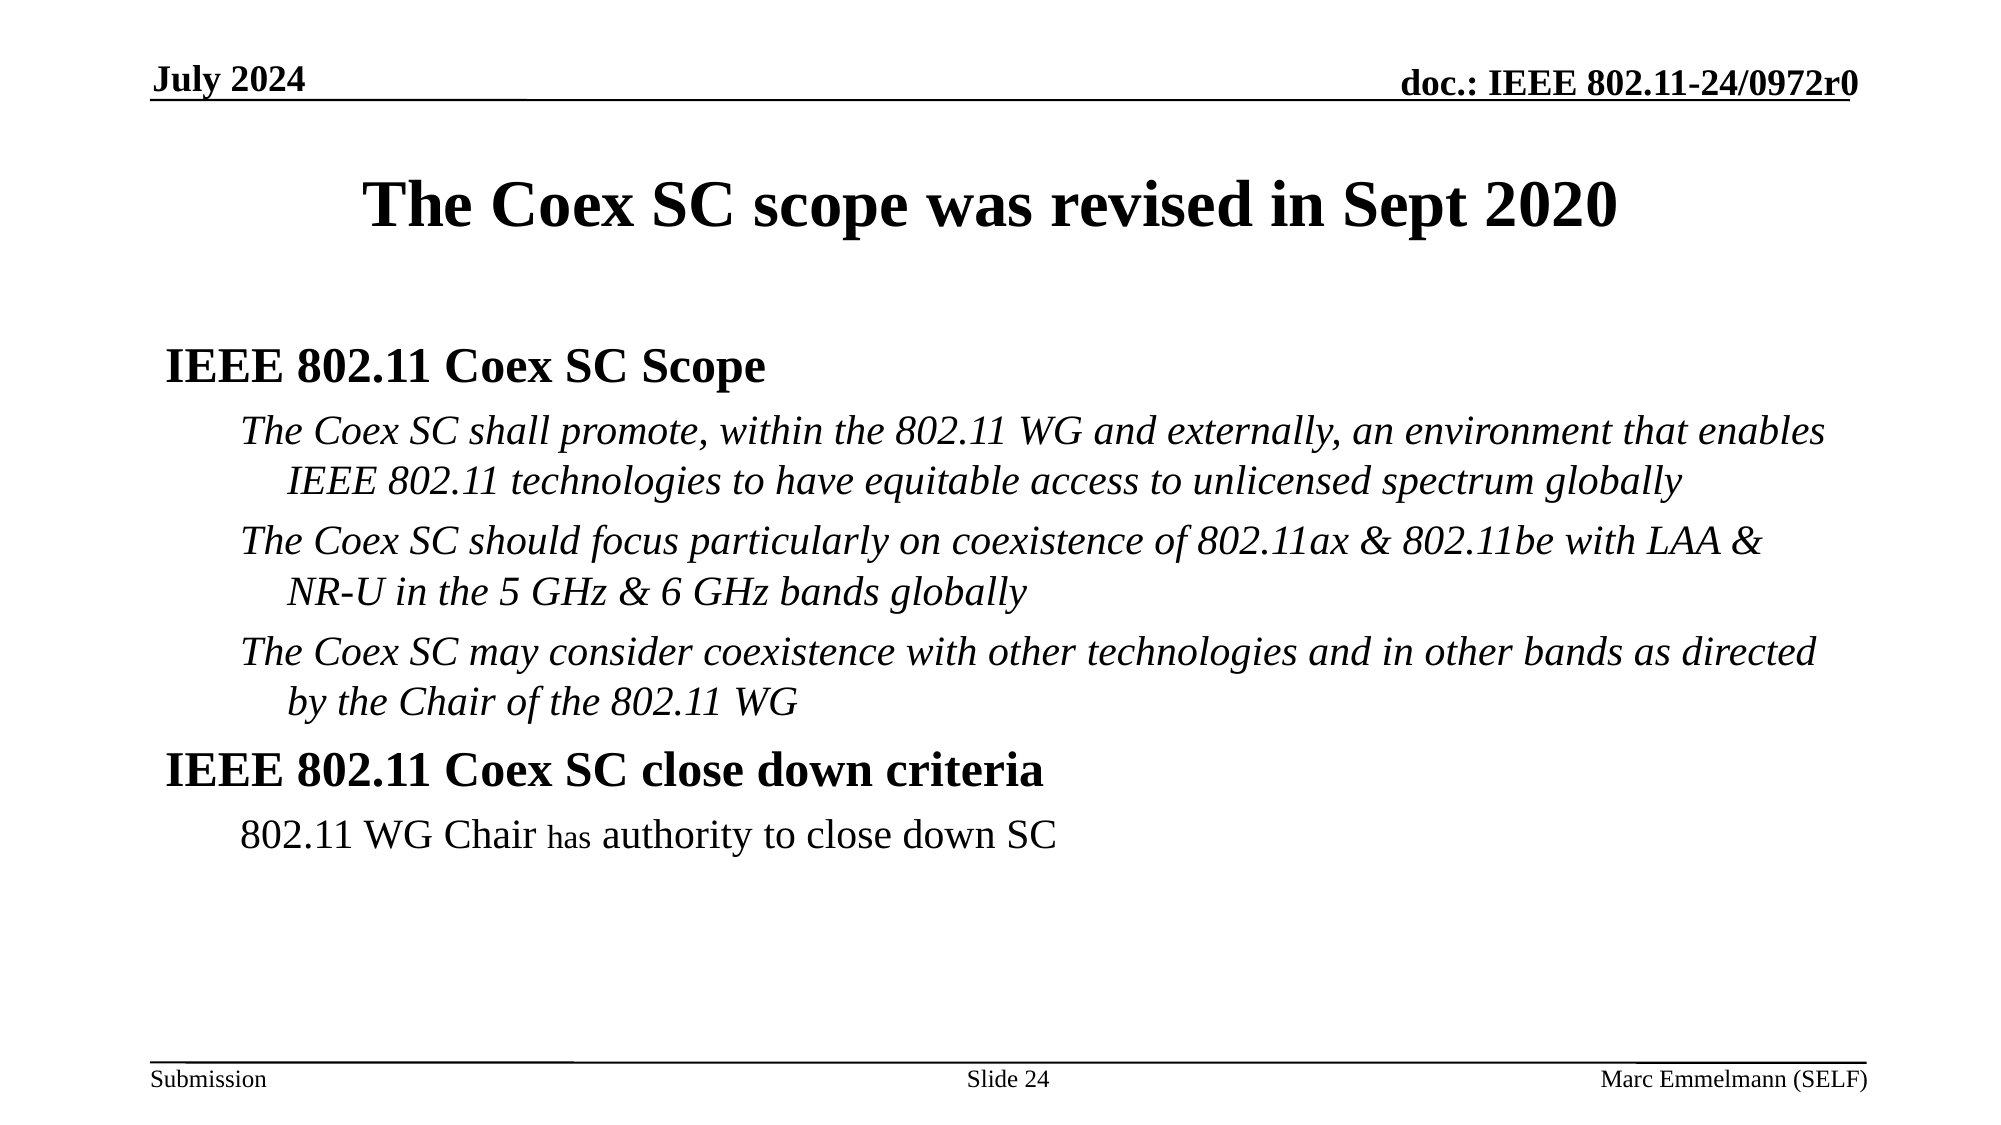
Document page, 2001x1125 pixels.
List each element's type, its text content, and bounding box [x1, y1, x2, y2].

title The Coex SC scope was revised in Sept 2020 [149, 112, 1850, 288]
slide_number Slide 24 [950, 1061, 1067, 1123]
footer Marc Emmelmann (SELF) [1171, 1061, 1869, 1093]
list IEEE 802.11 Coex SC Scope The Coex SC shall promote, within the 802.11 WG and externally, an environment that enables IEEE 802.11 technologies to have equitable access to unlicensed spectrum globally The Coex SC should focus particularly on coexistence of 802.11ax & 802.11be with LAA & NR-U in the 5 GHz & 6 GHz bands globally The Coex SC may consider coexistence with other technologies and in other bands as directed by the Chair of the 802.11 WG IEEE 802.11 Coex SC close down criteria 802.11 WG Chair has authority to close down SC [149, 324, 1850, 1000]
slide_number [152, 54, 563, 100]
